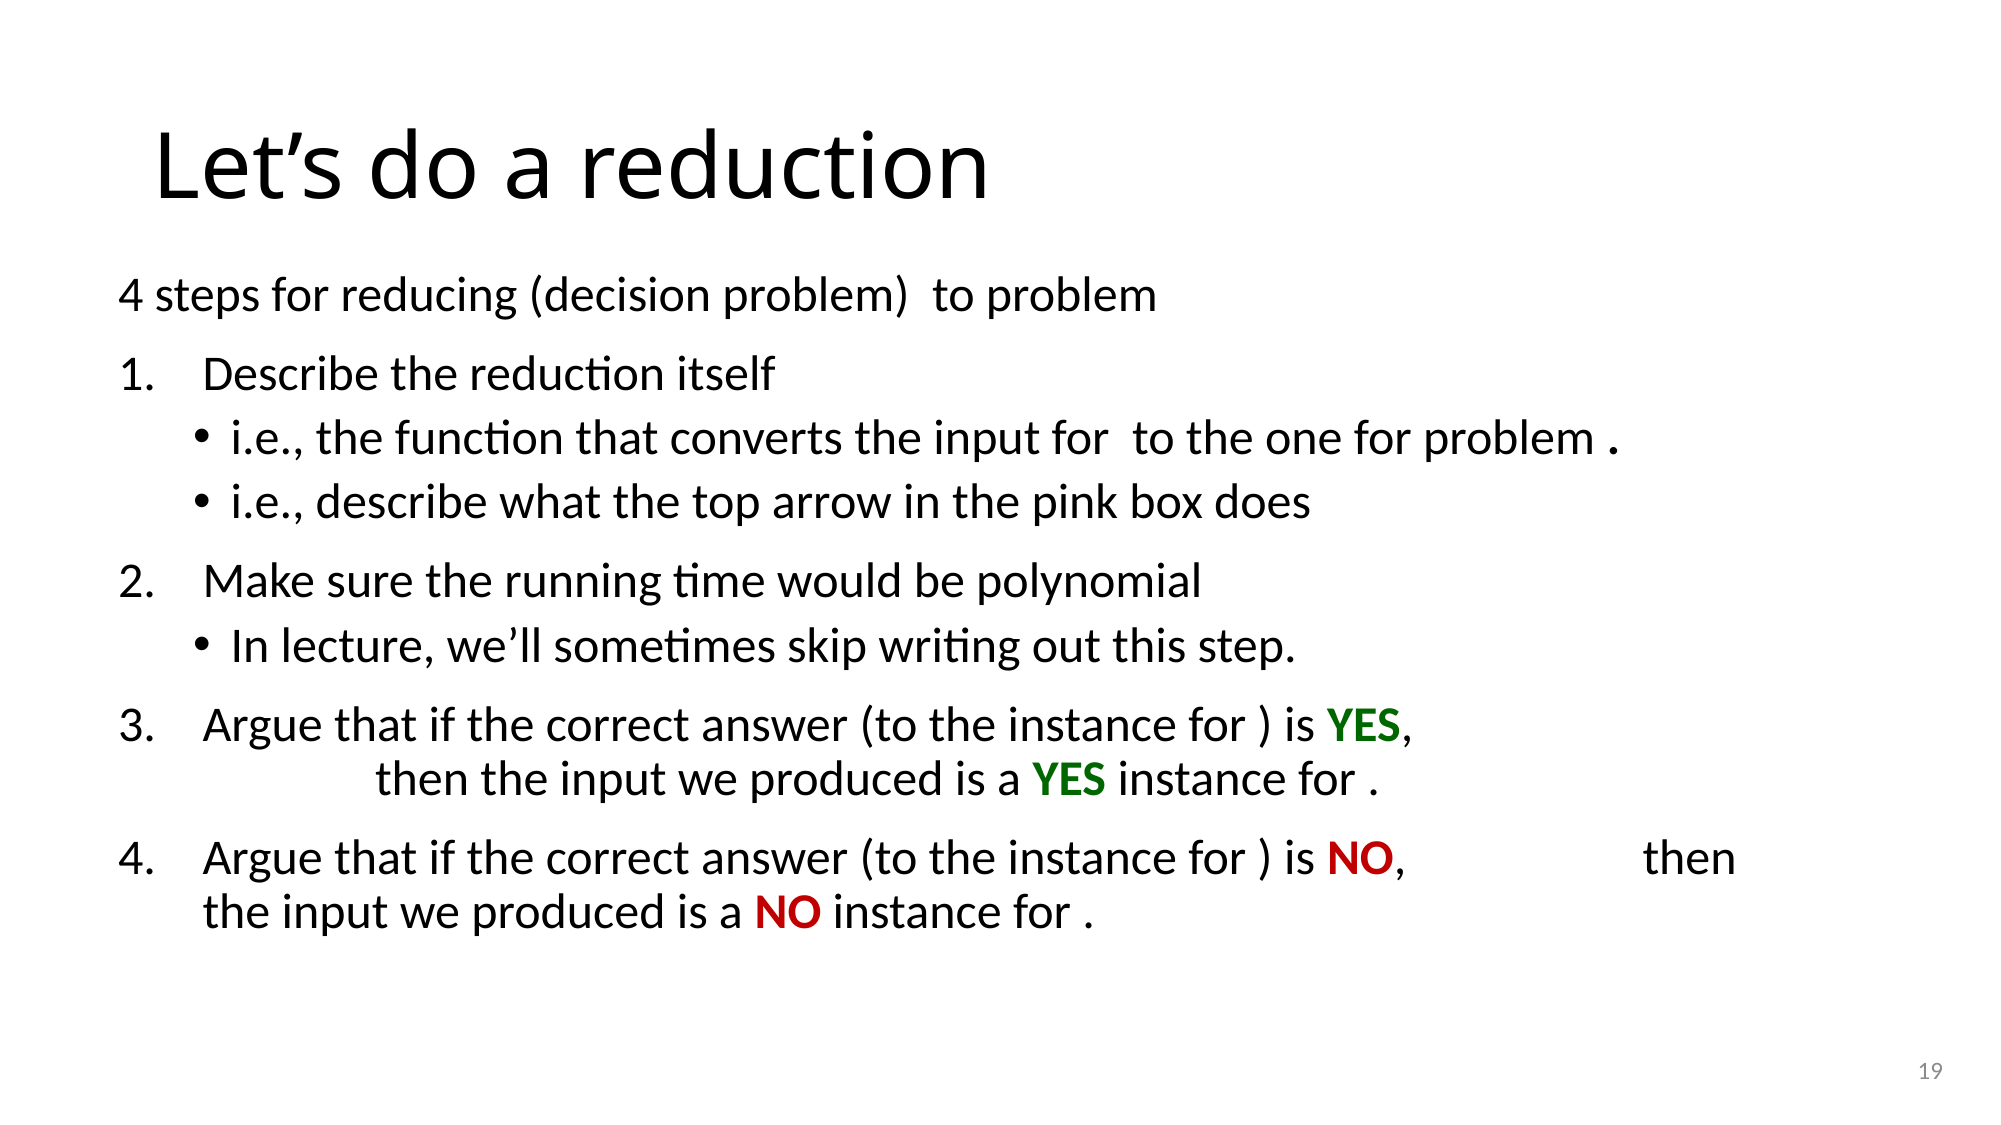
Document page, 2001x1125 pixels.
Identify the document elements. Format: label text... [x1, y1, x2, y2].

title Let’s do a reduction [137, 59, 1863, 278]
slide_number 19 [1620, 1039, 1959, 1100]
